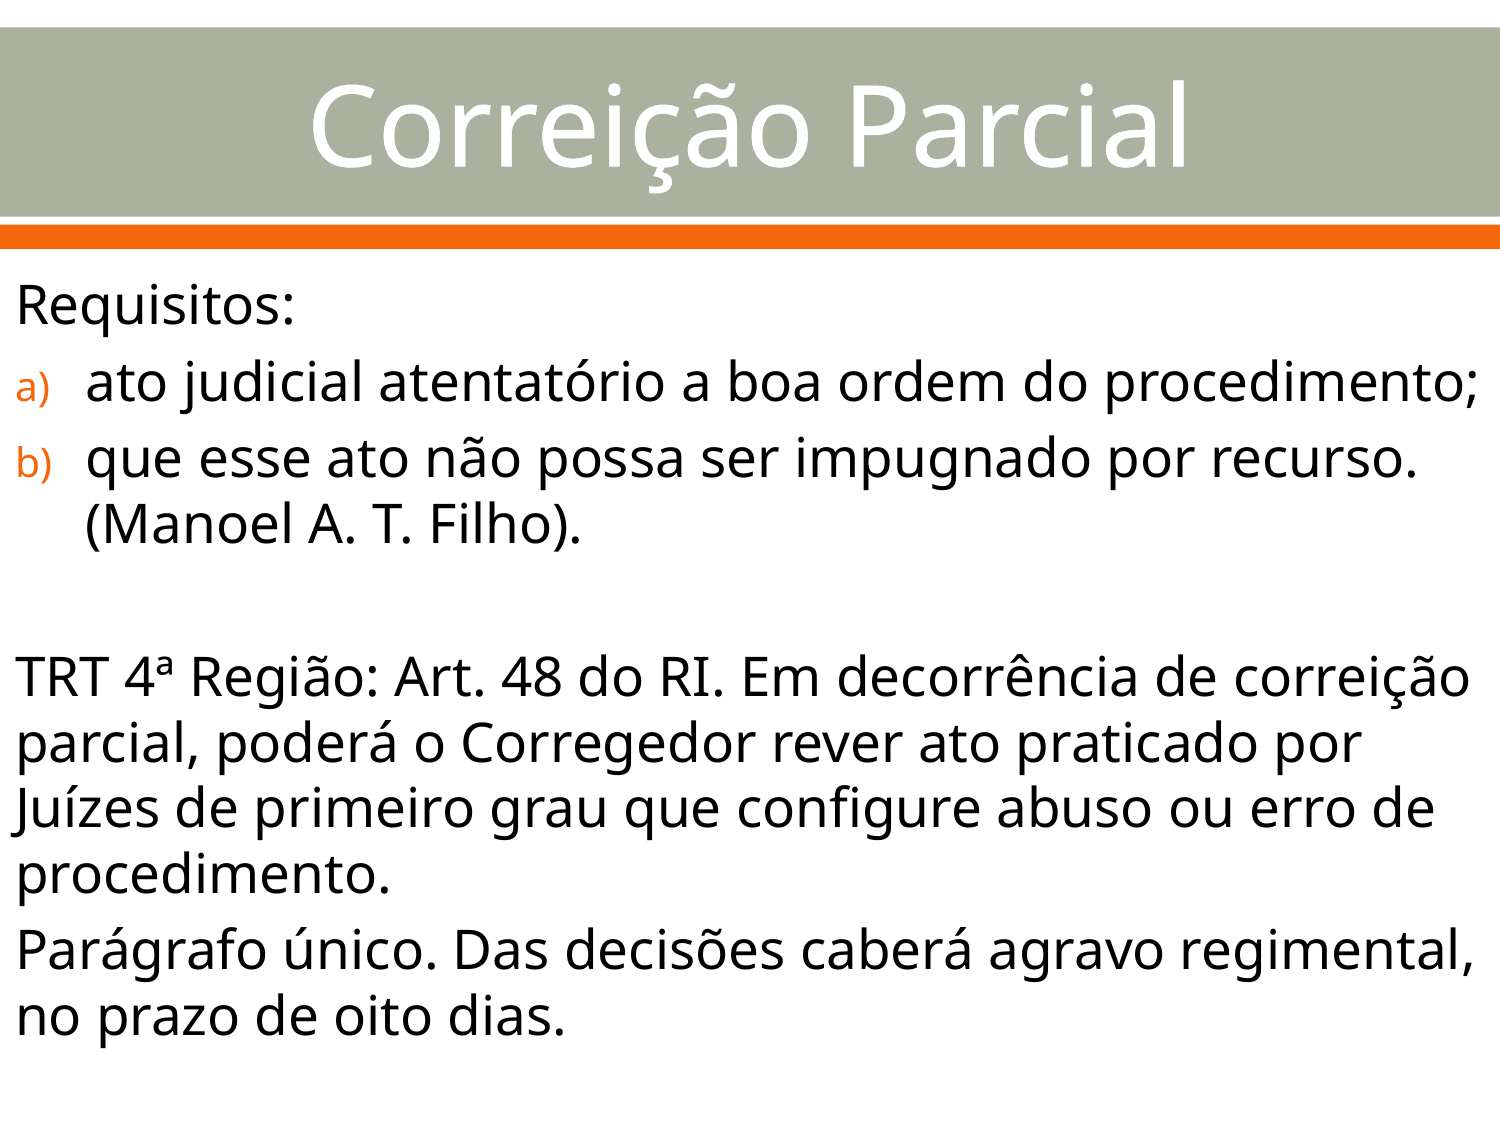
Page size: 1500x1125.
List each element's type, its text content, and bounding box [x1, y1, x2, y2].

title Correição Parcial [0, 29, 1500, 213]
list Requisitos: ato judicial atentatório a boa ordem do procedimento; que esse ato não possa ser impugnado por recurso. (Manoel A. T. Filho). TRT 4ª Região: Art. 48 do RI. Em decorrência de correição parcial, poderá o Corregedor rever ato praticado por Juízes de primeiro grau que configure abuso ou erro de procedimento. Parágrafo único. Das decisões caberá agravo regimental, no prazo de oito dias. [0, 262, 1500, 1125]
